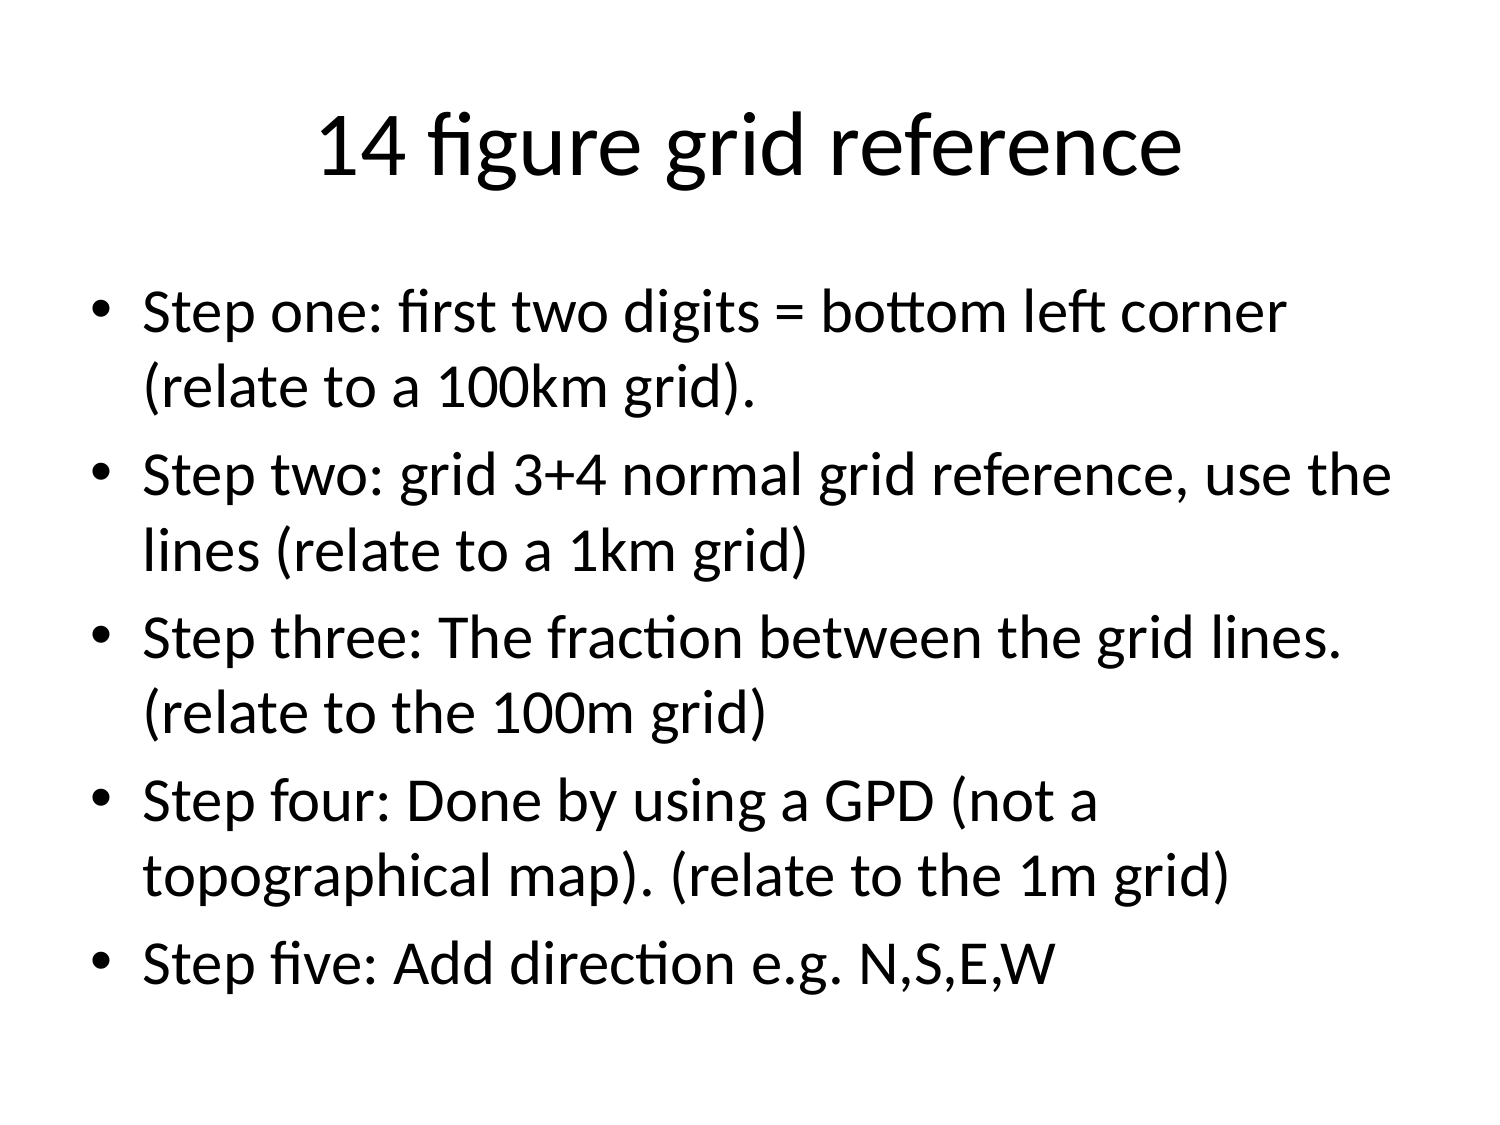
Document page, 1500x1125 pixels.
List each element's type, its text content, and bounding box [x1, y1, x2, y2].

title 14 figure grid reference [75, 45, 1425, 233]
list Step one: first two digits = bottom left corner (relate to a 100km grid). Step two: grid 3+4 normal grid reference, use the lines (relate to a 1km grid) Step three: The fraction between the grid lines. (relate to the 100m grid) Step four: Done by using a GPD (not a topographical map). (relate to the 1m grid) Step five: Add direction e.g. N,S,E,W [75, 262, 1425, 1005]
